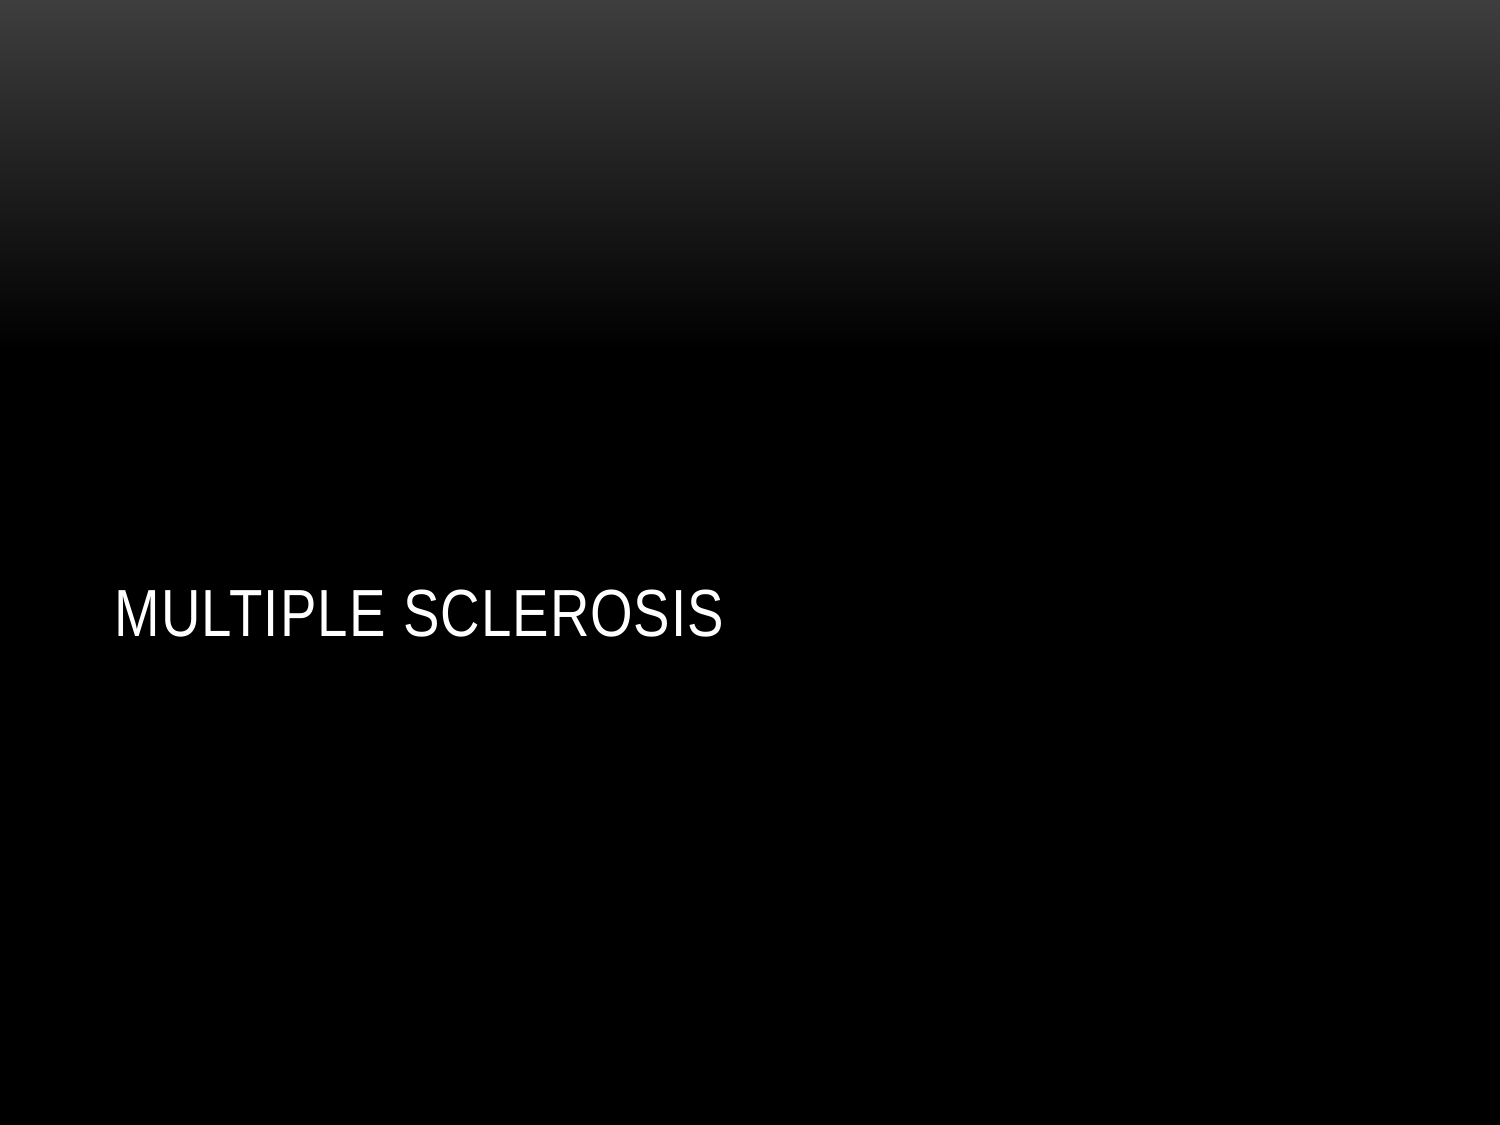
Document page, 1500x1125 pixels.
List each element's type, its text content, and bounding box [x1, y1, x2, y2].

title Multiple sclerosis [99, 562, 1394, 1038]
